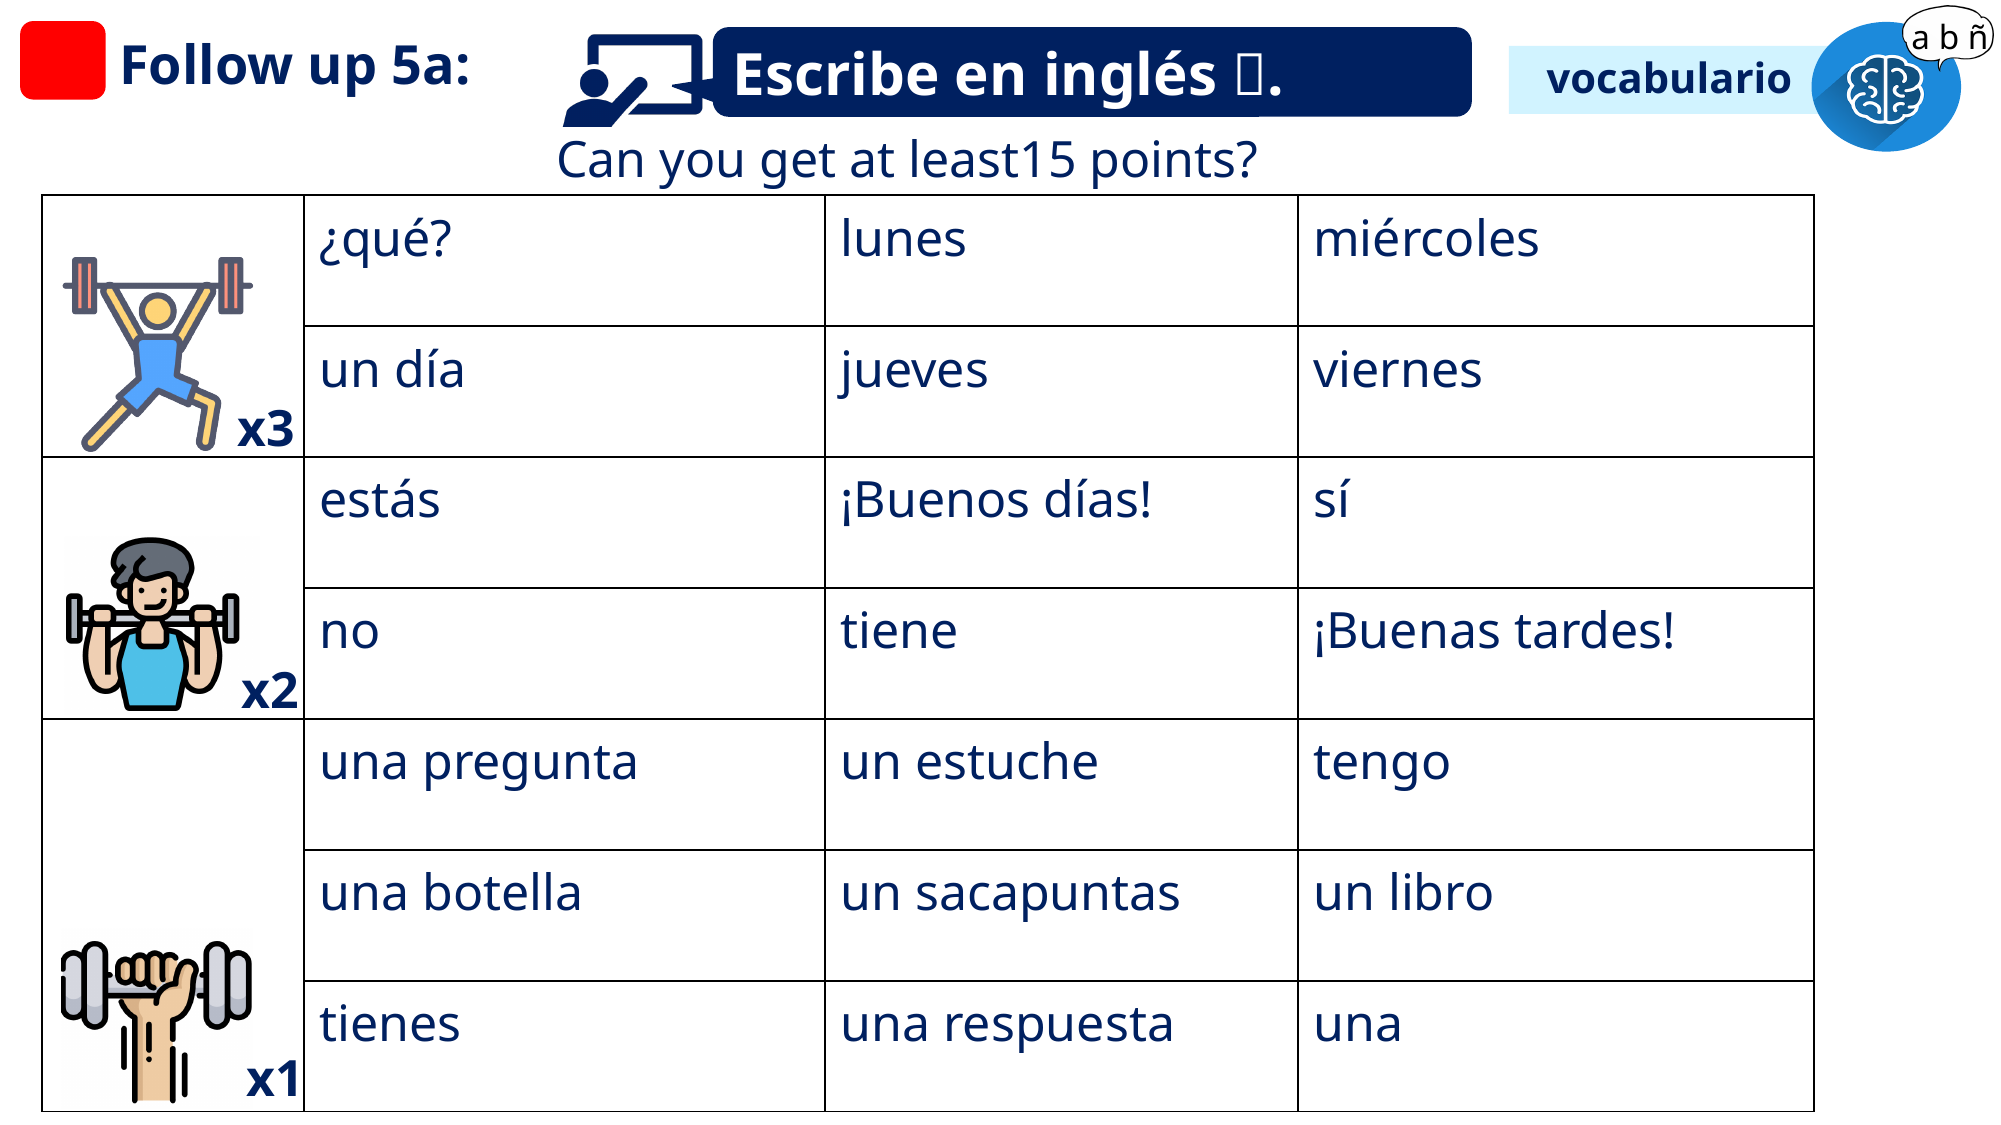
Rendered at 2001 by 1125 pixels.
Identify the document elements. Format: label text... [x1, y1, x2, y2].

table_cell tengo [1299, 720, 1813, 849]
text_box x1 [231, 1039, 319, 1115]
picture [64, 536, 260, 715]
picture [61, 928, 253, 1109]
table_cell [43, 458, 303, 718]
text_box [20, 21, 104, 100]
table_cell ¡Buenos días! [826, 458, 1297, 587]
table_header lunes [826, 196, 1297, 325]
picture [557, 5, 708, 156]
table_cell una [1299, 982, 1813, 1111]
table_cell un estuche [826, 720, 1297, 849]
table_cell un día [305, 327, 824, 456]
table_cell un sacapuntas [826, 851, 1297, 980]
table_cell una botella [305, 851, 824, 980]
text_box x3 [222, 388, 310, 464]
table_cell una respuesta [826, 982, 1297, 1111]
text_box vocabulario [1508, 45, 1811, 114]
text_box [1895, 5, 2000, 72]
table_cell estás [305, 458, 824, 587]
picture [60, 257, 255, 452]
table_cell [43, 720, 303, 1111]
table_header ¿qué? [305, 196, 824, 325]
picture [1811, 21, 1962, 152]
table_header miércoles [1299, 196, 1813, 325]
table_cell un libro [1299, 851, 1813, 980]
table_cell jueves [826, 327, 1297, 456]
text_box Escribe en inglés 📝. [712, 27, 1472, 117]
table_cell sí [1299, 458, 1813, 587]
table_cell una pregunta [305, 720, 824, 849]
table_cell tiene [826, 589, 1297, 718]
text_box Can you get at least15 points? [541, 59, 1274, 195]
text_box Follow up 5a: [104, 11, 557, 123]
table_header [43, 196, 303, 456]
table_cell tienes [305, 982, 824, 1111]
text_box x2 [227, 651, 315, 726]
table_cell viernes [1299, 327, 1813, 456]
table_cell ¡Buenas tardes! [1299, 589, 1813, 718]
table_cell no [305, 589, 824, 718]
